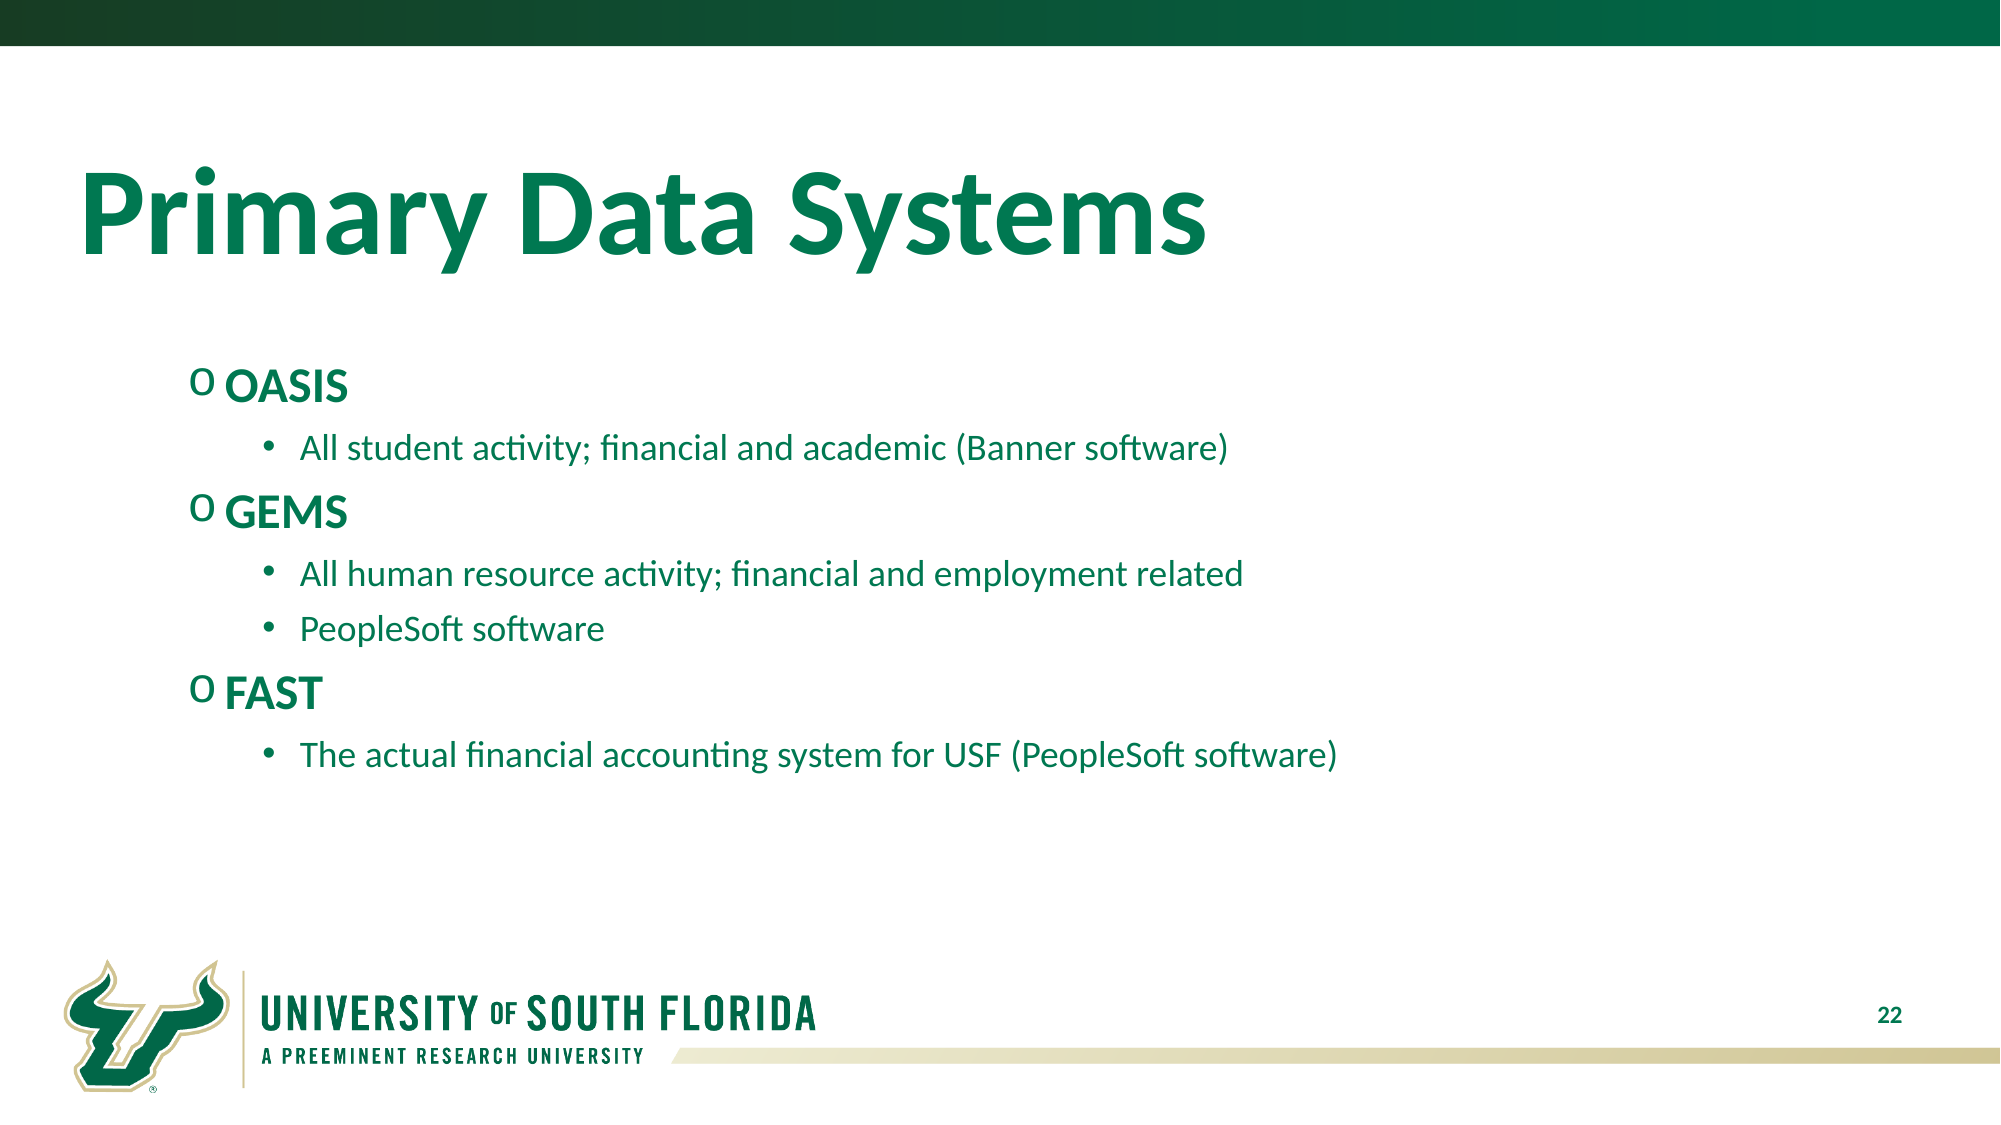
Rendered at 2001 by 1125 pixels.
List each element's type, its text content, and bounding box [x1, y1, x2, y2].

slide_number 22 [1778, 991, 1918, 1036]
picture [0, 0, 2000, 1125]
title Primary Data Systems [64, 139, 1984, 281]
list OASIS All student activity; financial and academic (Banner software) GEMS All human resource activity; financial and employment related PeopleSoft software FAST The actual financial accounting system for USF (PeopleSoft software) [97, 344, 1942, 764]
